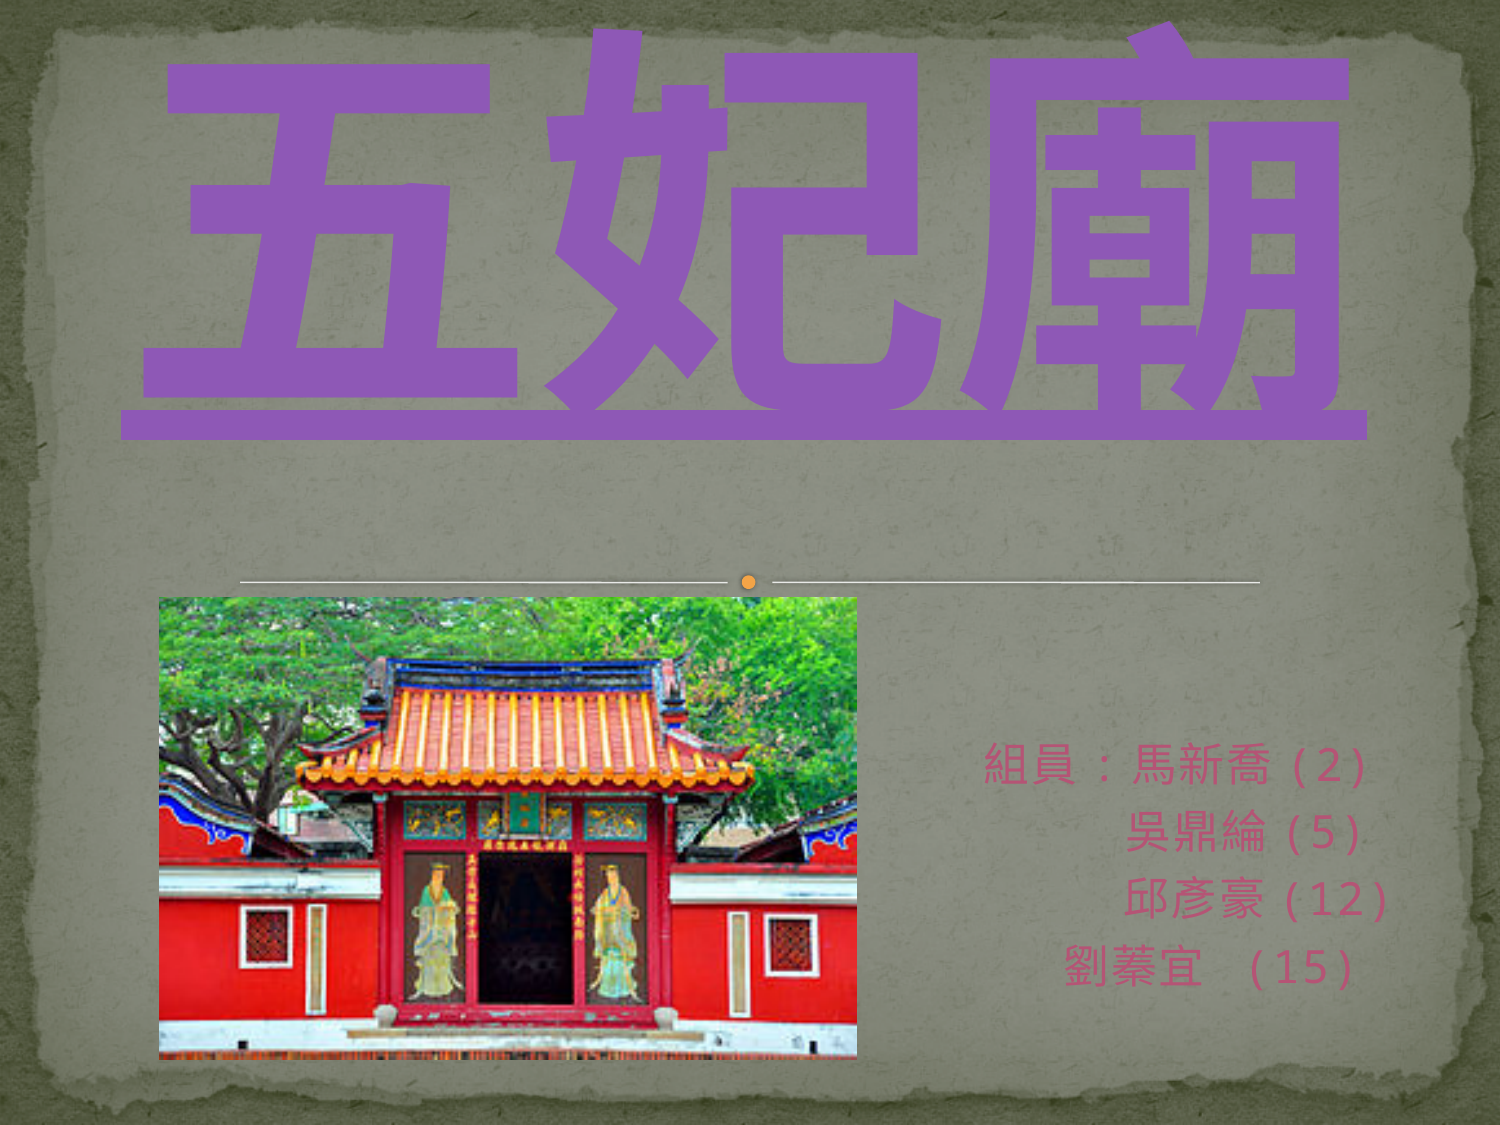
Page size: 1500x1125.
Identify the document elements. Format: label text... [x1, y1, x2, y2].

picture [159, 597, 857, 1060]
subtitle 組員:馬新喬(2) 吳鼎綸(5) 邱彥豪(12) 劉蓁宜 (15) [856, 727, 1500, 1083]
text_box [218, 42, 1365, 104]
title 五妃廟 [76, 42, 1412, 575]
